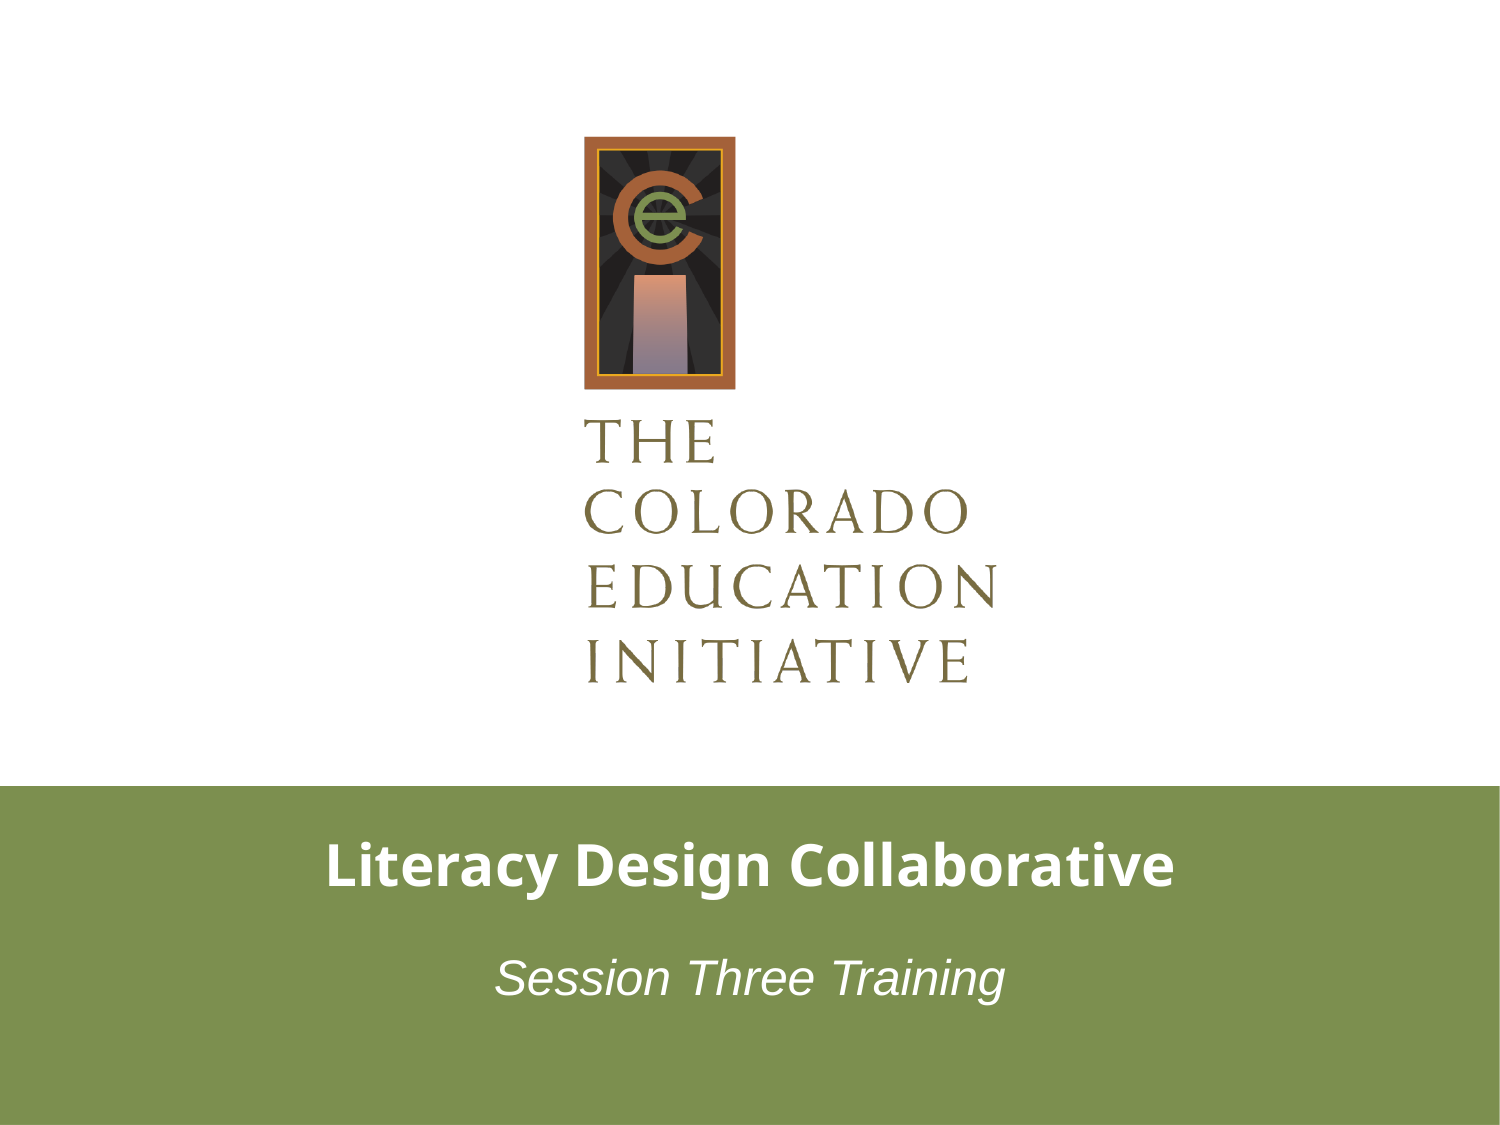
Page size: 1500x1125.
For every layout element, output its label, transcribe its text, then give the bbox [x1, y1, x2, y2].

picture [0, 786, 1500, 1125]
subtitle Session Three Training [225, 945, 1275, 1026]
title Literacy Design Collaborative [112, 822, 1388, 904]
picture [535, 122, 1014, 697]
